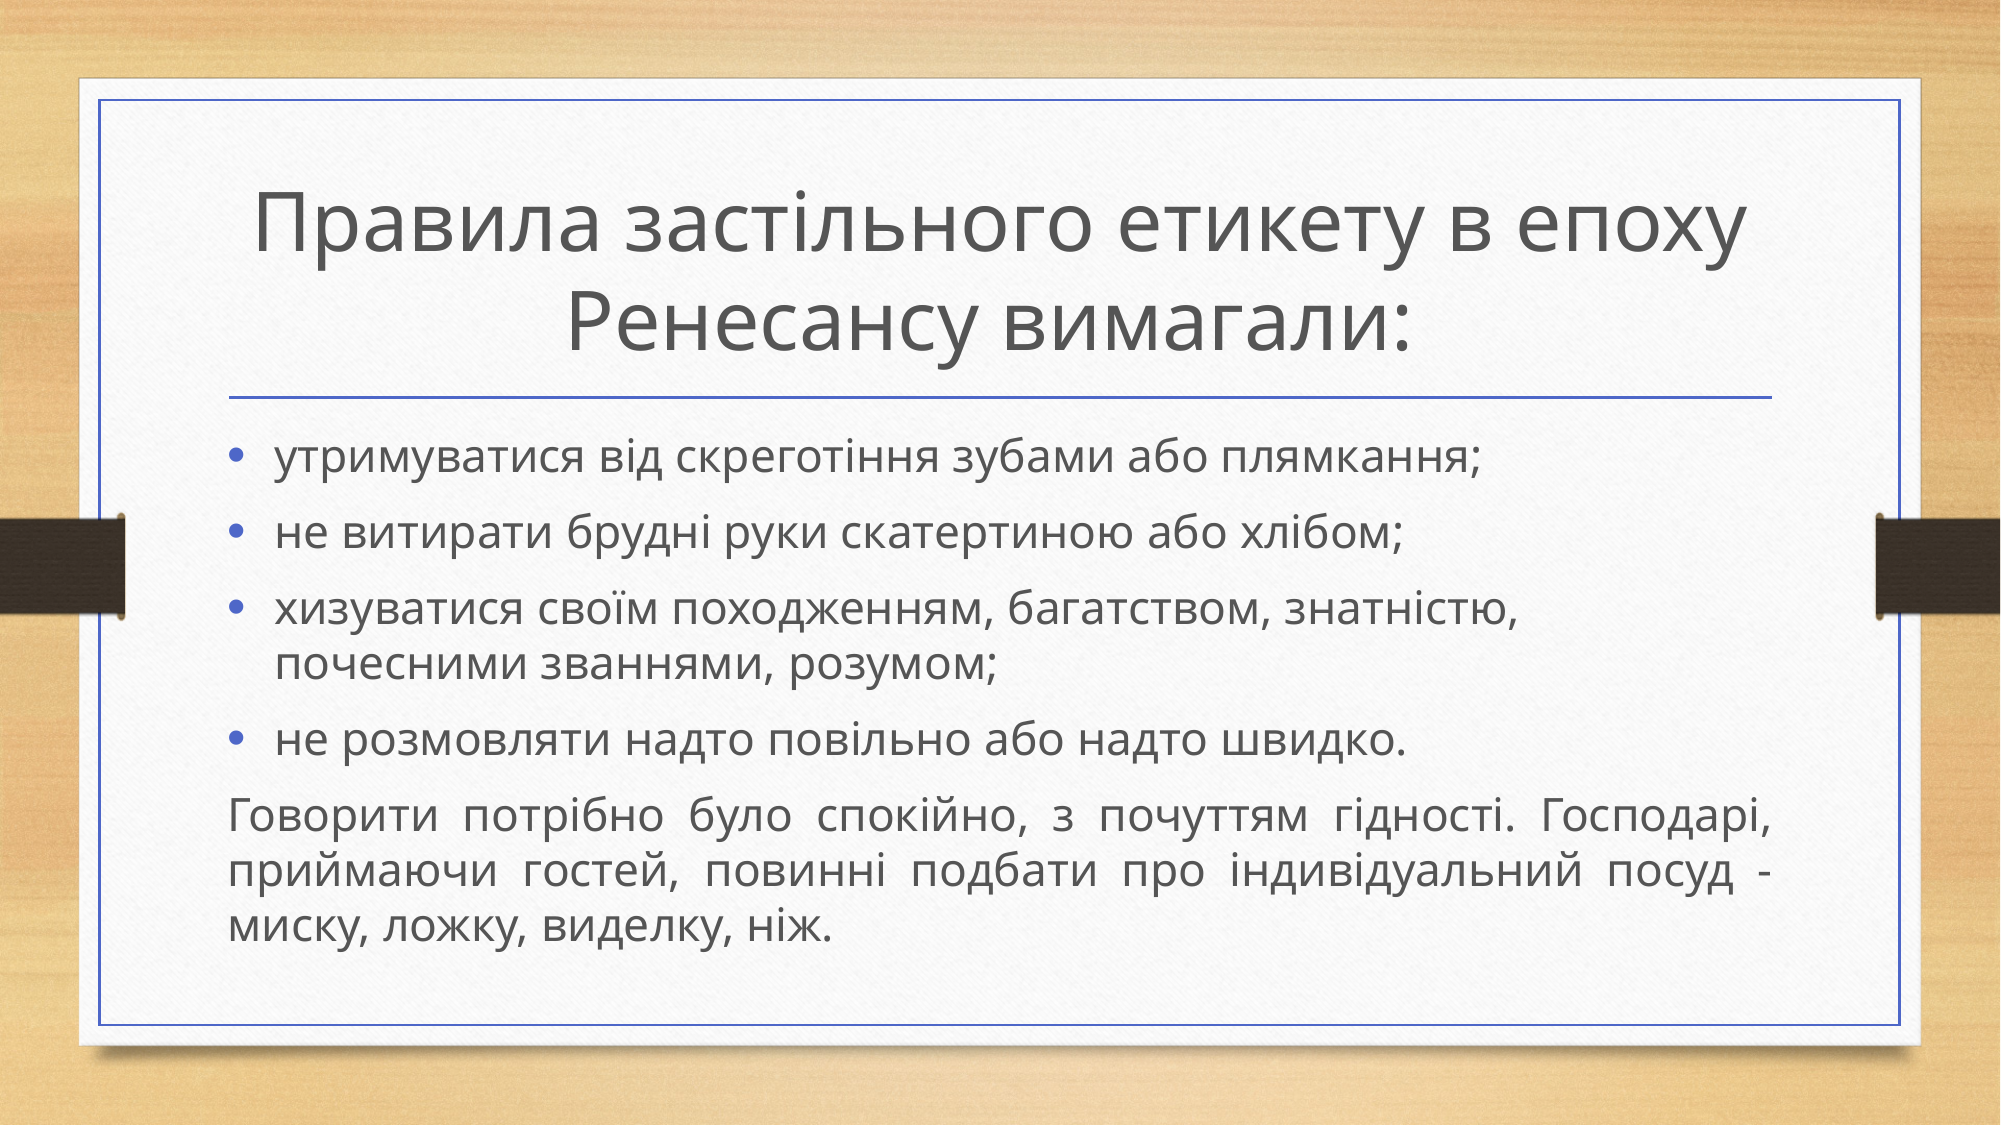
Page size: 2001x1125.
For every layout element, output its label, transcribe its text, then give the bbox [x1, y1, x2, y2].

list утримуватися від скреготіння зубами або плямкання; не витирати брудні руки скатертиною або хлібом; хизуватися своїм походженням, багатством, знатністю, почесними званнями, розумом; не розмовляти надто повільно або надто швидко. Говорити потрібно було спокійно, з почуттям гідності. Господарі, приймаючи гостей, повинні подбати про індивідуальний посуд - миску, ложку, виделку, ніж. [212, 419, 1788, 964]
picture [0, 0, 2001, 1125]
title Правила застільного етикету в епоху Ренесансу вимагали: [212, 161, 1788, 375]
